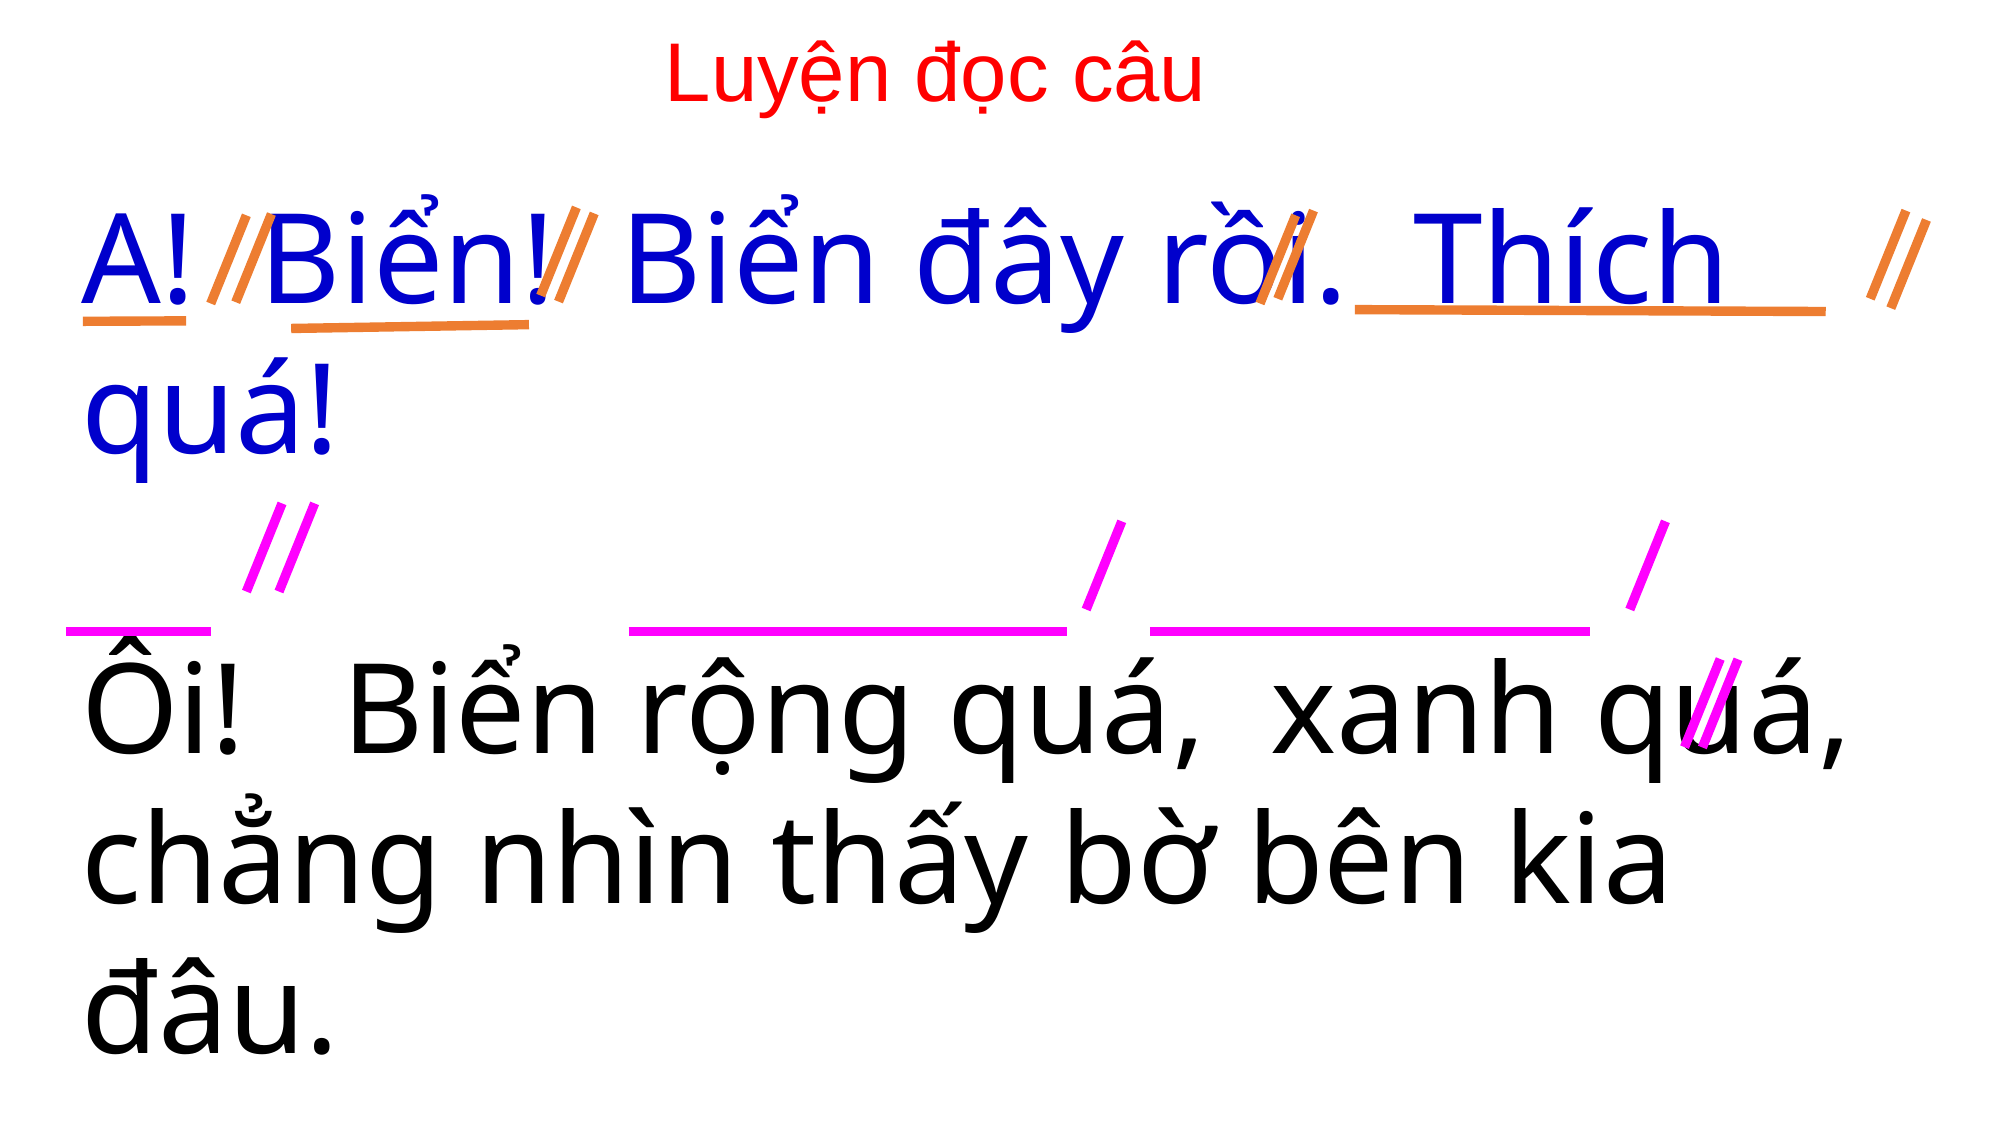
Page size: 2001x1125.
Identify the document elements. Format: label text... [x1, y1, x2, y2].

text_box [558, 213, 595, 302]
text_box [1721, 659, 1738, 748]
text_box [1684, 658, 1721, 748]
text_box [210, 215, 247, 304]
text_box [1086, 521, 1122, 610]
text_box Luyện đọc câu [447, 11, 1424, 126]
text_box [1870, 210, 1906, 299]
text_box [1259, 215, 1296, 304]
text_box A! Biển! Biển đây rồi. Thích quá! Ôi! Biển rộng quá, xanh quá, chẳng nhìn thấy bờ bên kia đâu. [66, 171, 1898, 1087]
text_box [278, 503, 315, 592]
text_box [1277, 210, 1314, 299]
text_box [235, 213, 272, 303]
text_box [246, 503, 278, 592]
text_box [540, 207, 577, 296]
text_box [1629, 521, 1666, 610]
text_box [246, 171, 1083, 260]
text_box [1890, 219, 1927, 309]
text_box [291, 324, 529, 329]
